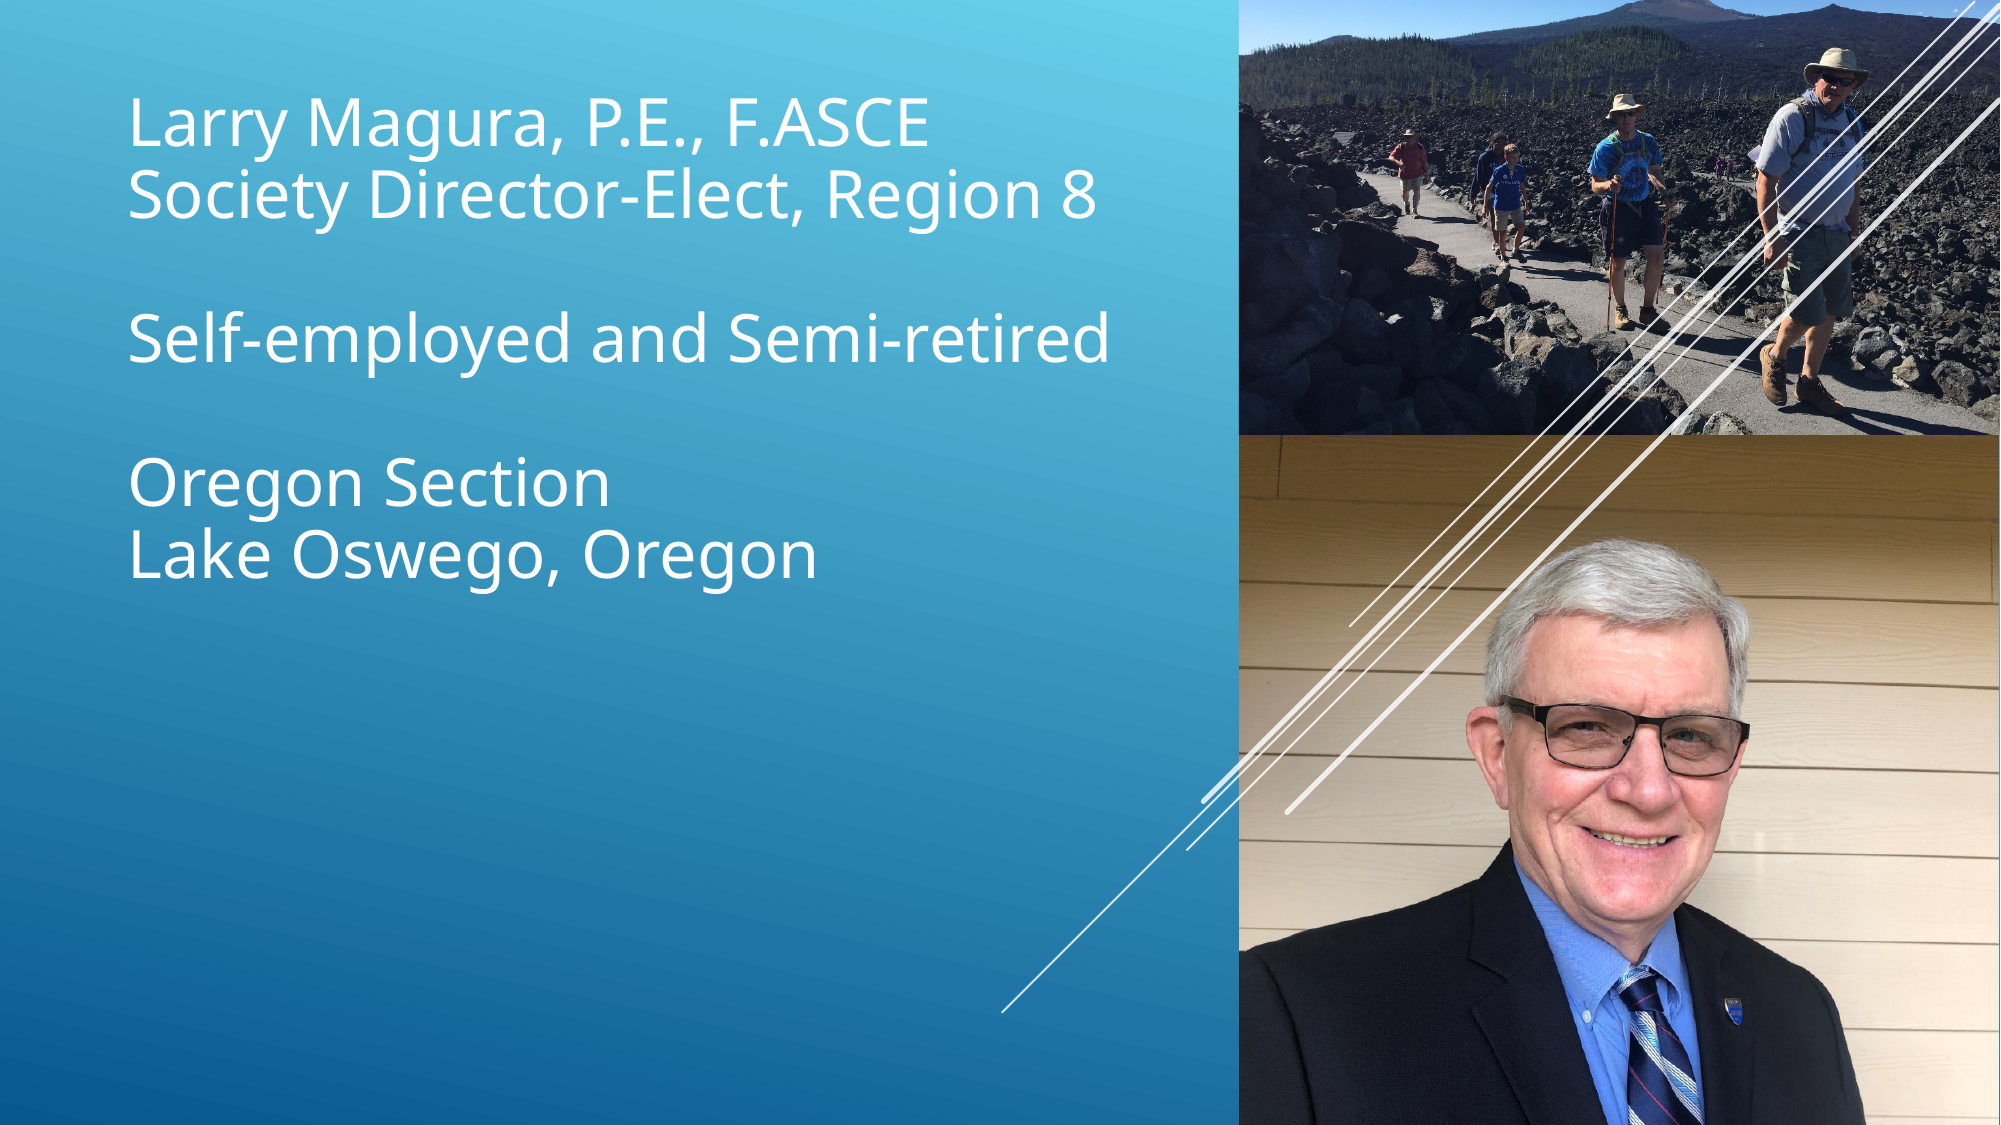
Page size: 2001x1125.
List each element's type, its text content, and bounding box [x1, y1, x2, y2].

text_box [0, 0, 1238, 1125]
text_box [1001, 1, 2000, 1013]
title Larry Magura, P.E., F.ASCE Society Director-Elect, Region 8 Self-employed and Semi-retired Oregon Section Lake Oswego, Oregon [112, 112, 1001, 600]
picture [1239, 1013, 1999, 1125]
